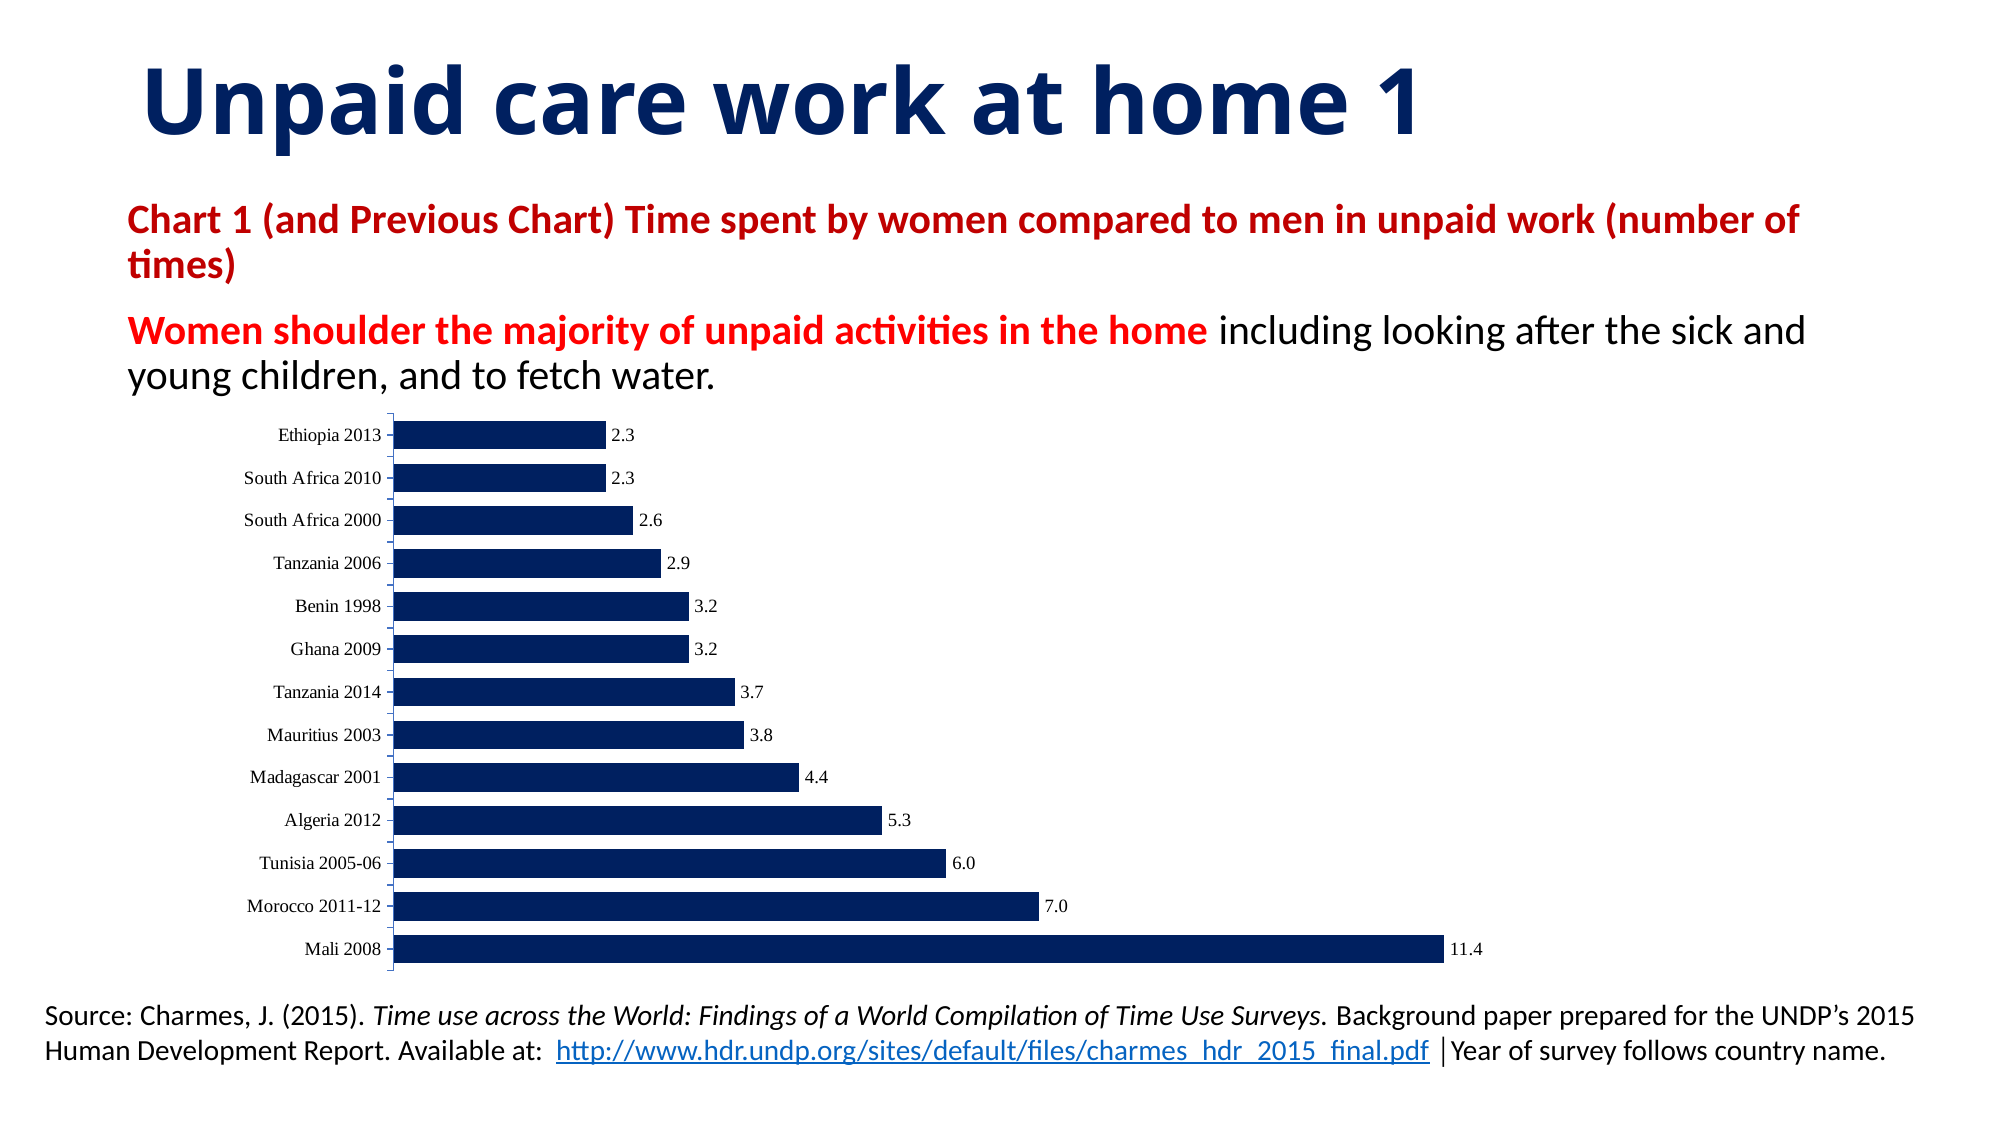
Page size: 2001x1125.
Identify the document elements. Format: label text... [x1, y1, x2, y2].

list Chart 1 (and Previous Chart) Time spent by women compared to men in unpaid work (number of times) Women shoulder the majority of unpaid activities in the home including looking after the sick and young children, and to fetch water. [112, 190, 1863, 988]
chart [137, 399, 1557, 989]
text_box Source: Charmes, J. (2015). Time use across the World: Findings of a World Compilation of Time Use Surveys. Background paper prepared for the UNDP’s 2015 Human Development Report. Available at: http://www.hdr.undp.org/sites/default/files/charmes_hdr_2015_final.pdf │Year of survey follows country name. [29, 988, 1931, 1074]
title Unpaid care work at home 1 [125, 28, 1850, 181]
